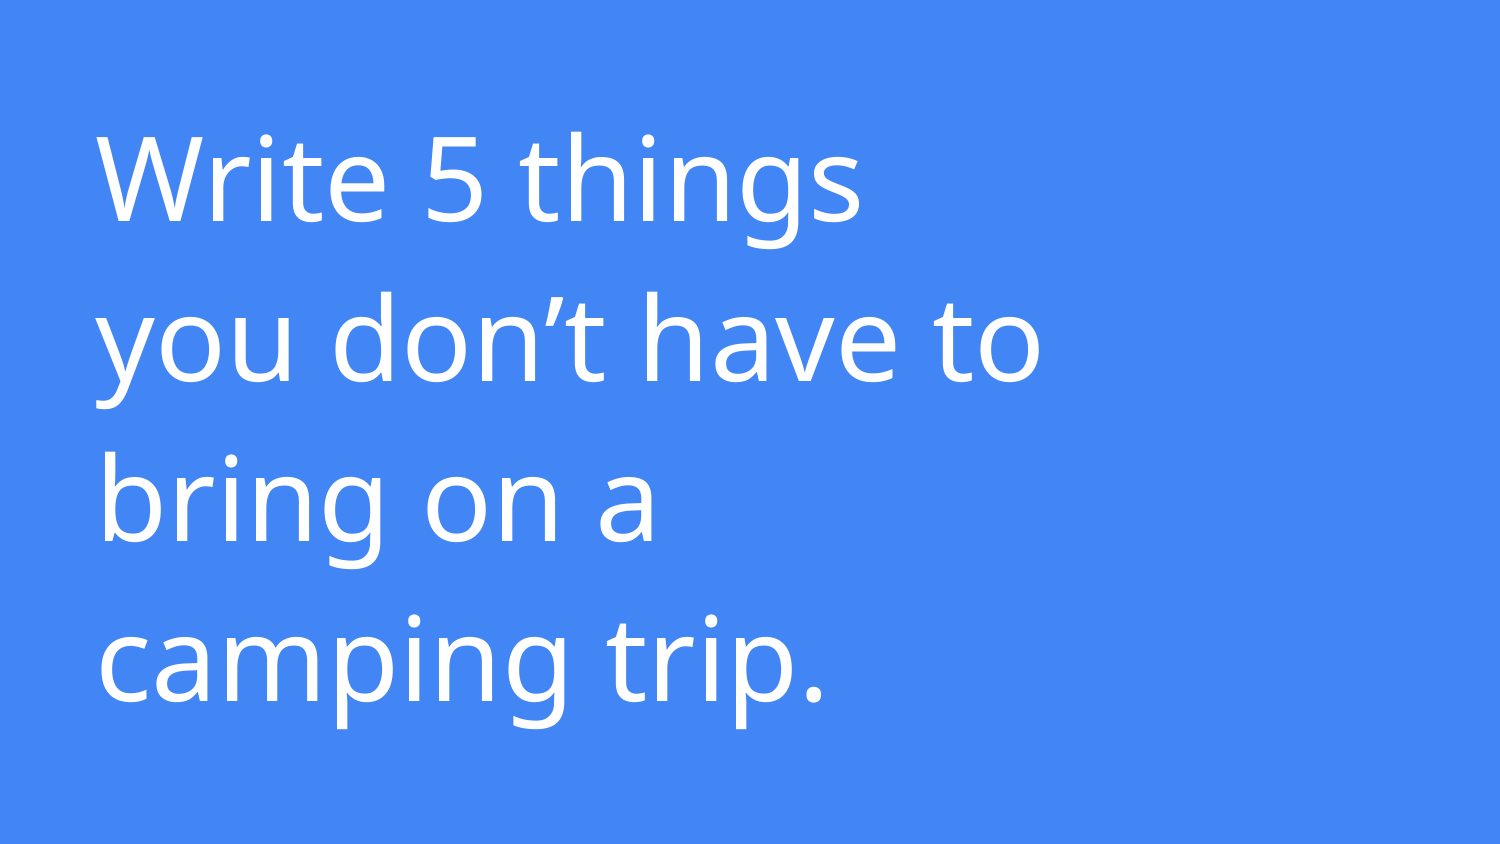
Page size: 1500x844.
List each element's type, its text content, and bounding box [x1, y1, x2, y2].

title Write 5 things you don’t have to bring on a camping trip. [80, 80, 1102, 752]
